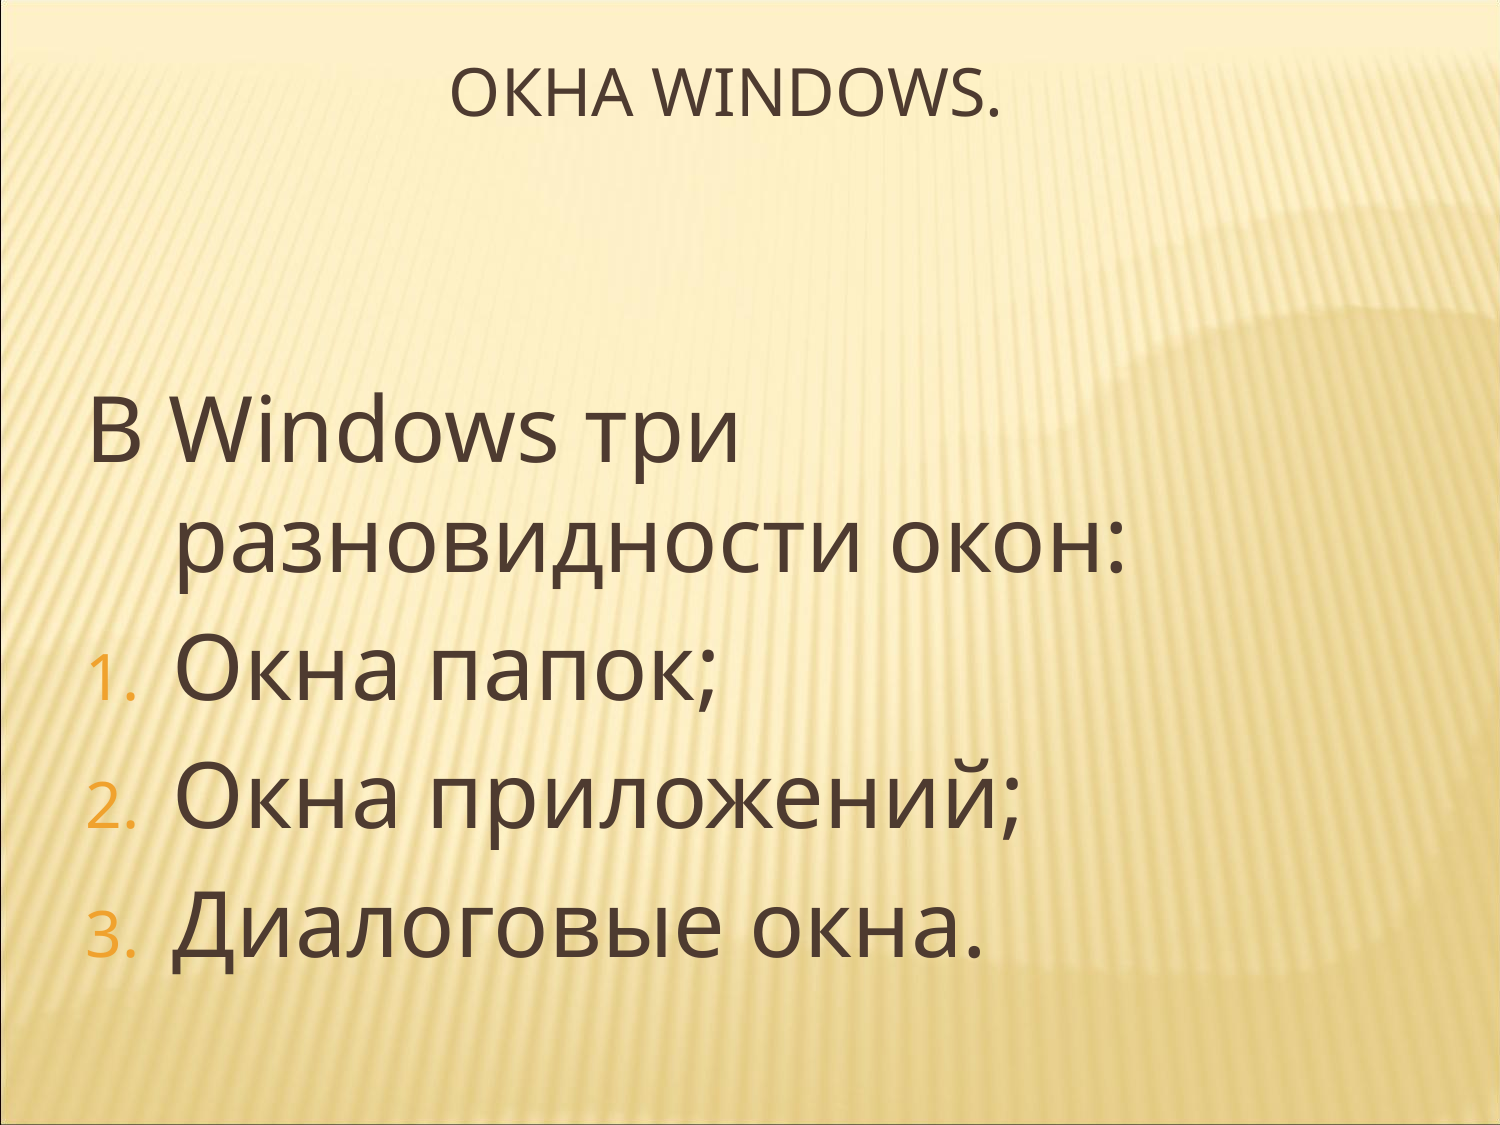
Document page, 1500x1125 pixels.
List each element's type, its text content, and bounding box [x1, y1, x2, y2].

picture [0, 0, 1500, 1125]
title ОКНА WINDOWS. [82, 35, 1372, 305]
list В Windows три разновидности окон: Окна папок; Окна приложений; Диалоговые окна. [70, 363, 1442, 975]
